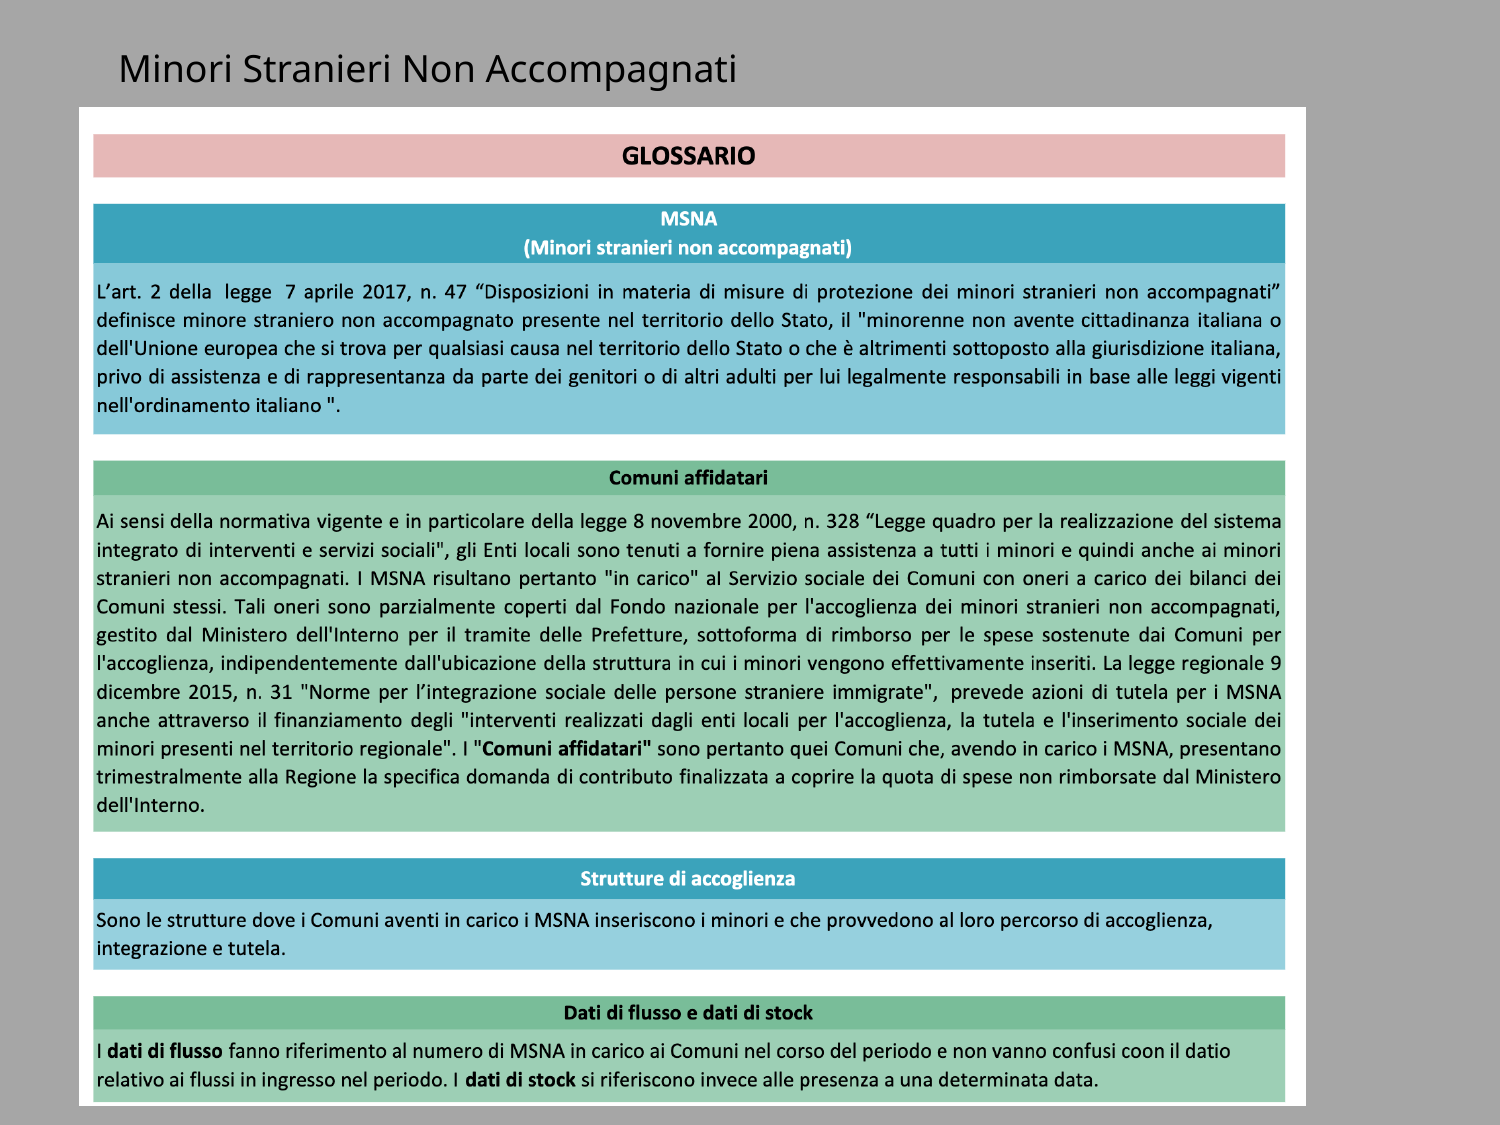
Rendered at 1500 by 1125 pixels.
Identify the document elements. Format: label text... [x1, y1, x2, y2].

title Minori Stranieri Non Accompagnati [103, 0, 1397, 180]
picture [79, 107, 1306, 1106]
